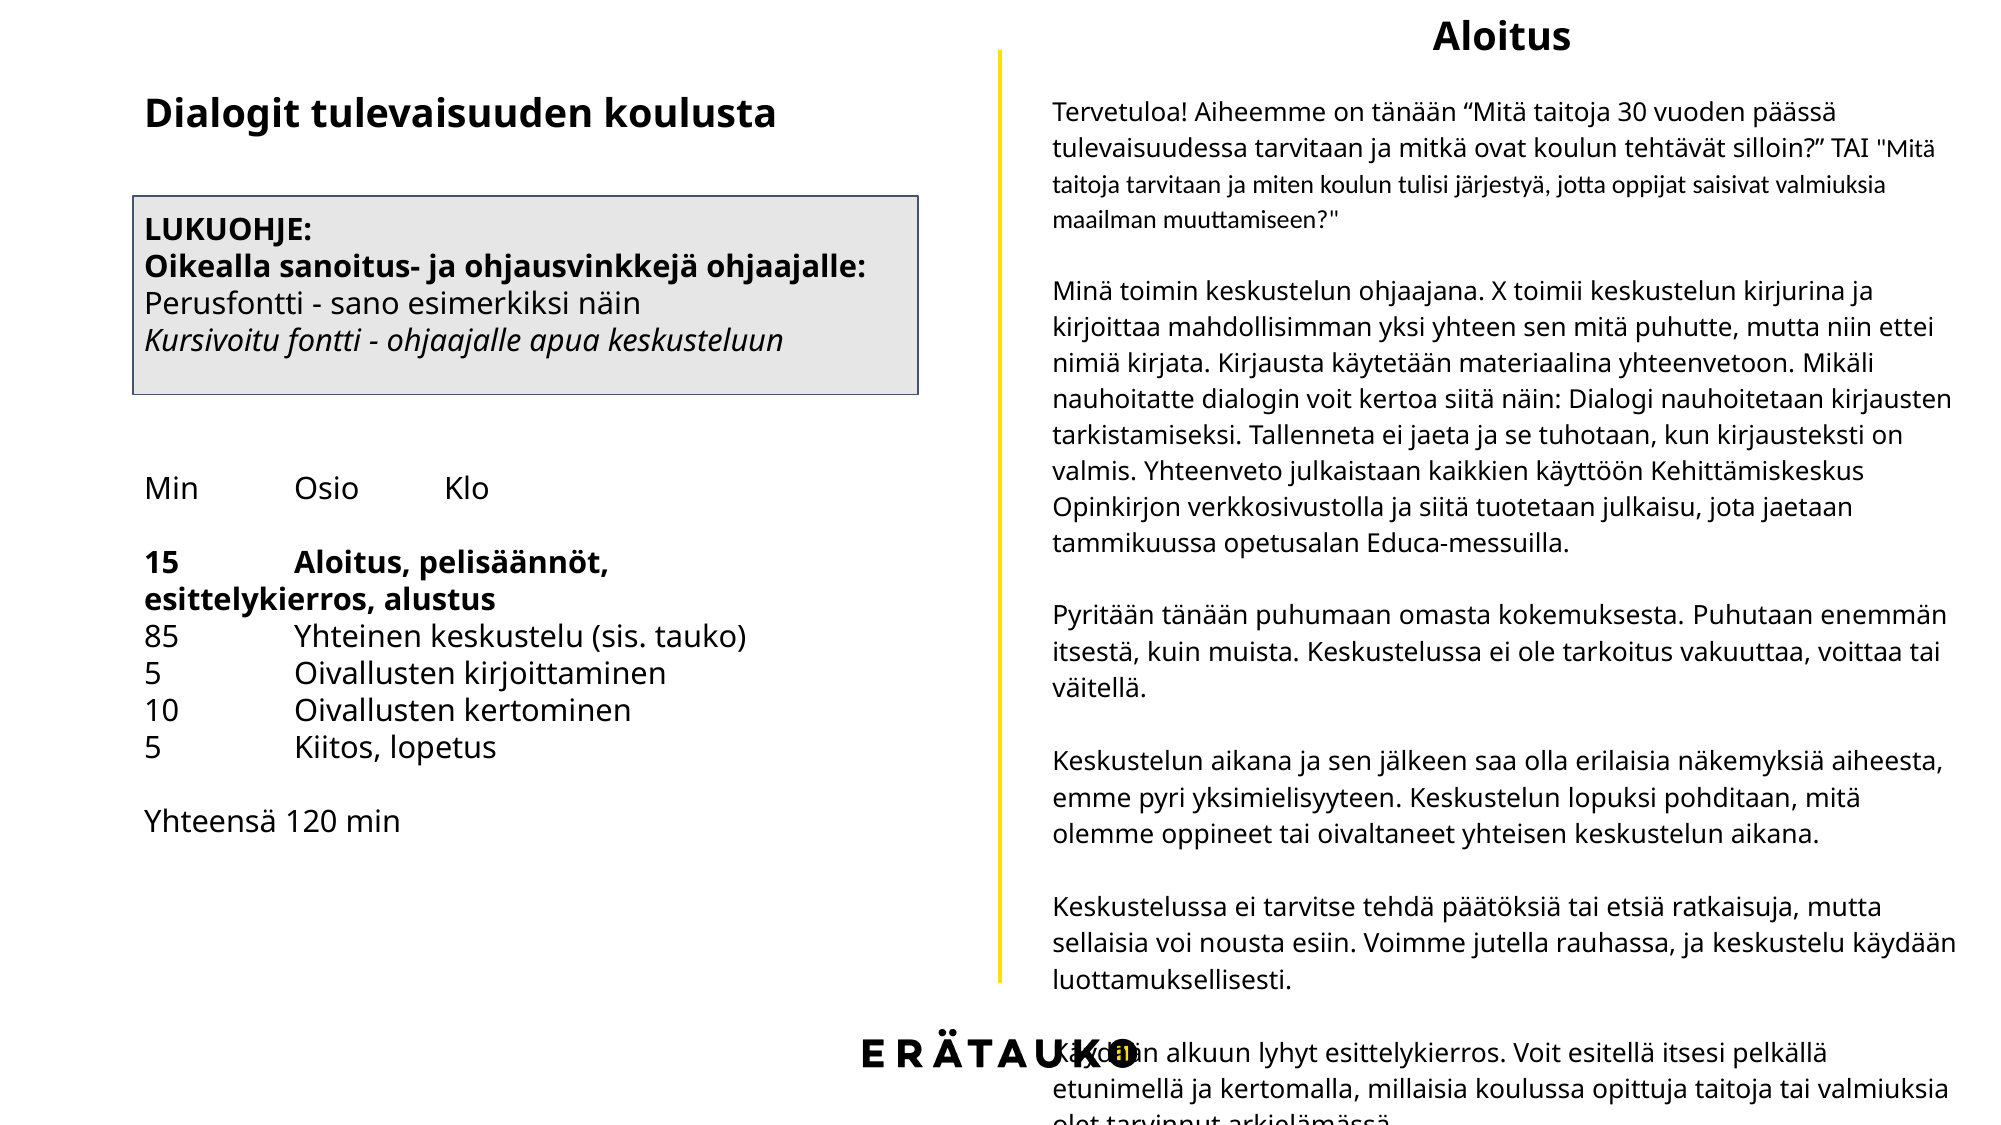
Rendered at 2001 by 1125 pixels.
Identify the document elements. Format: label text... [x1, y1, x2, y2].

text_box Dialogit tulevaisuuden koulusta LUKUOHJE: Oikealla sanoitus- ja ohjausvinkkejä ohjaajalle: Perusfontti - sano esimerkiksi näin Kursivoitu fontti - ohjaajalle apua keskusteluun Min Osio Klo 15 Aloitus, pelisäännöt, esittelykierros, alustus 85 Yhteinen keskustelu (sis. tauko) 5 Oivallusten kirjoittaminen 10 Oivallusten kertominen 5 Kiitos, lopetus Yhteensä 120 min [132, 76, 960, 905]
text_box Aloitus Tervetuloa! Aiheemme on tänään “Mitä taitoja 30 vuoden päässä tulevaisuudessa tarvitaan ja mitkä ovat koulun tehtävät silloin?” TAI "Mitä taitoja tarvitaan ja miten koulun tulisi järjestyä, jotta oppijat saisivat valmiuksia maailman muuttamiseen?" Minä toimin keskustelun ohjaajana. X toimii keskustelun kirjurina ja kirjoittaa mahdollisimman yksi yhteen sen mitä puhutte, mutta niin ettei nimiä kirjata. Kirjausta käytetään materiaalina yhteenvetoon. Mikäli nauhoitatte dialogin voit kertoa siitä näin: Dialogi nauhoitetaan kirjausten tarkistamiseksi. Tallenneta ei jaeta ja se tuhotaan, kun kirjausteksti on valmis. Yhteenveto julkaistaan kaikkien käyttöön Kehittämiskeskus Opinkirjon verkkosivustolla ja siitä tuotetaan julkaisu, jota jaetaan tammikuussa opetusalan Educa-messuilla. Pyritään tänään puhumaan omasta kokemuksesta. Puhutaan enemmän itsestä, kuin muista. Keskustelussa ei ole tarkoitus vakuuttaa, voittaa tai väitellä. Keskustelun aikana ja sen jälkeen saa olla erilaisia näkemyksiä aiheesta, emme pyri yksimielisyyteen. Keskustelun lopuksi pohditaan, mitä olemme oppineet tai oivaltaneet yhteisen keskustelun aikana. Keskustelussa ei tarvitse tehdä päätöksiä tai etsiä ratkaisuja, mutta sellaisia voi nousta esiin. Voimme jutella rauhassa, ja keskustelu käydään luottamuksellisesti. Käydään alkuun lyhyt esittelykierros. Voit esitellä itsesi pelkällä etunimellä ja kertomalla, millaisia koulussa opittuja taitoja tai valmiuksia olet tarvinnut arkielämässä. 10 min [1041, 0, 1974, 867]
picture [821, 1009, 1179, 1093]
